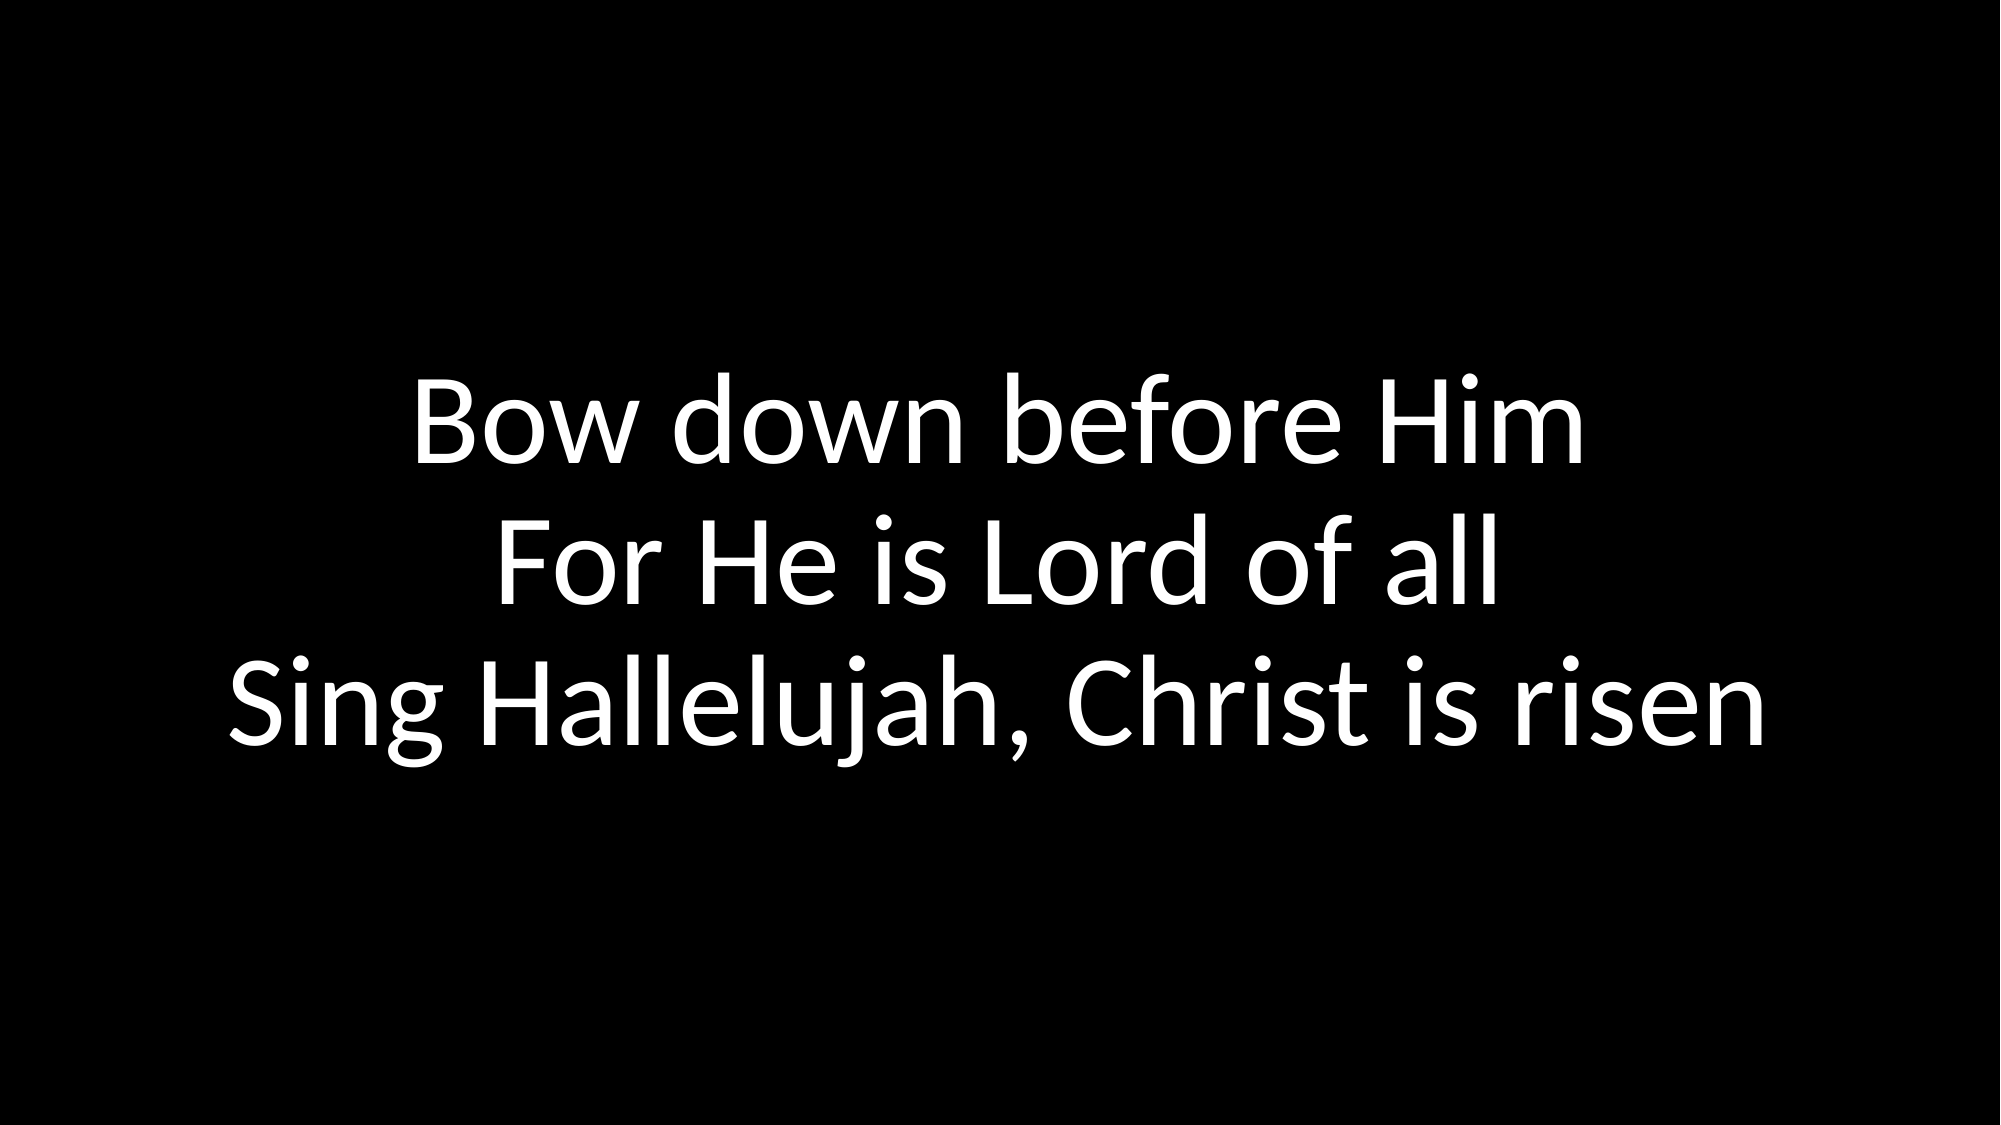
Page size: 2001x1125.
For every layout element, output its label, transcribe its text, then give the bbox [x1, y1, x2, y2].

list Bow down before Him For He is Lord of all Sing Hallelujah, Christ is risen [0, 0, 2000, 1125]
